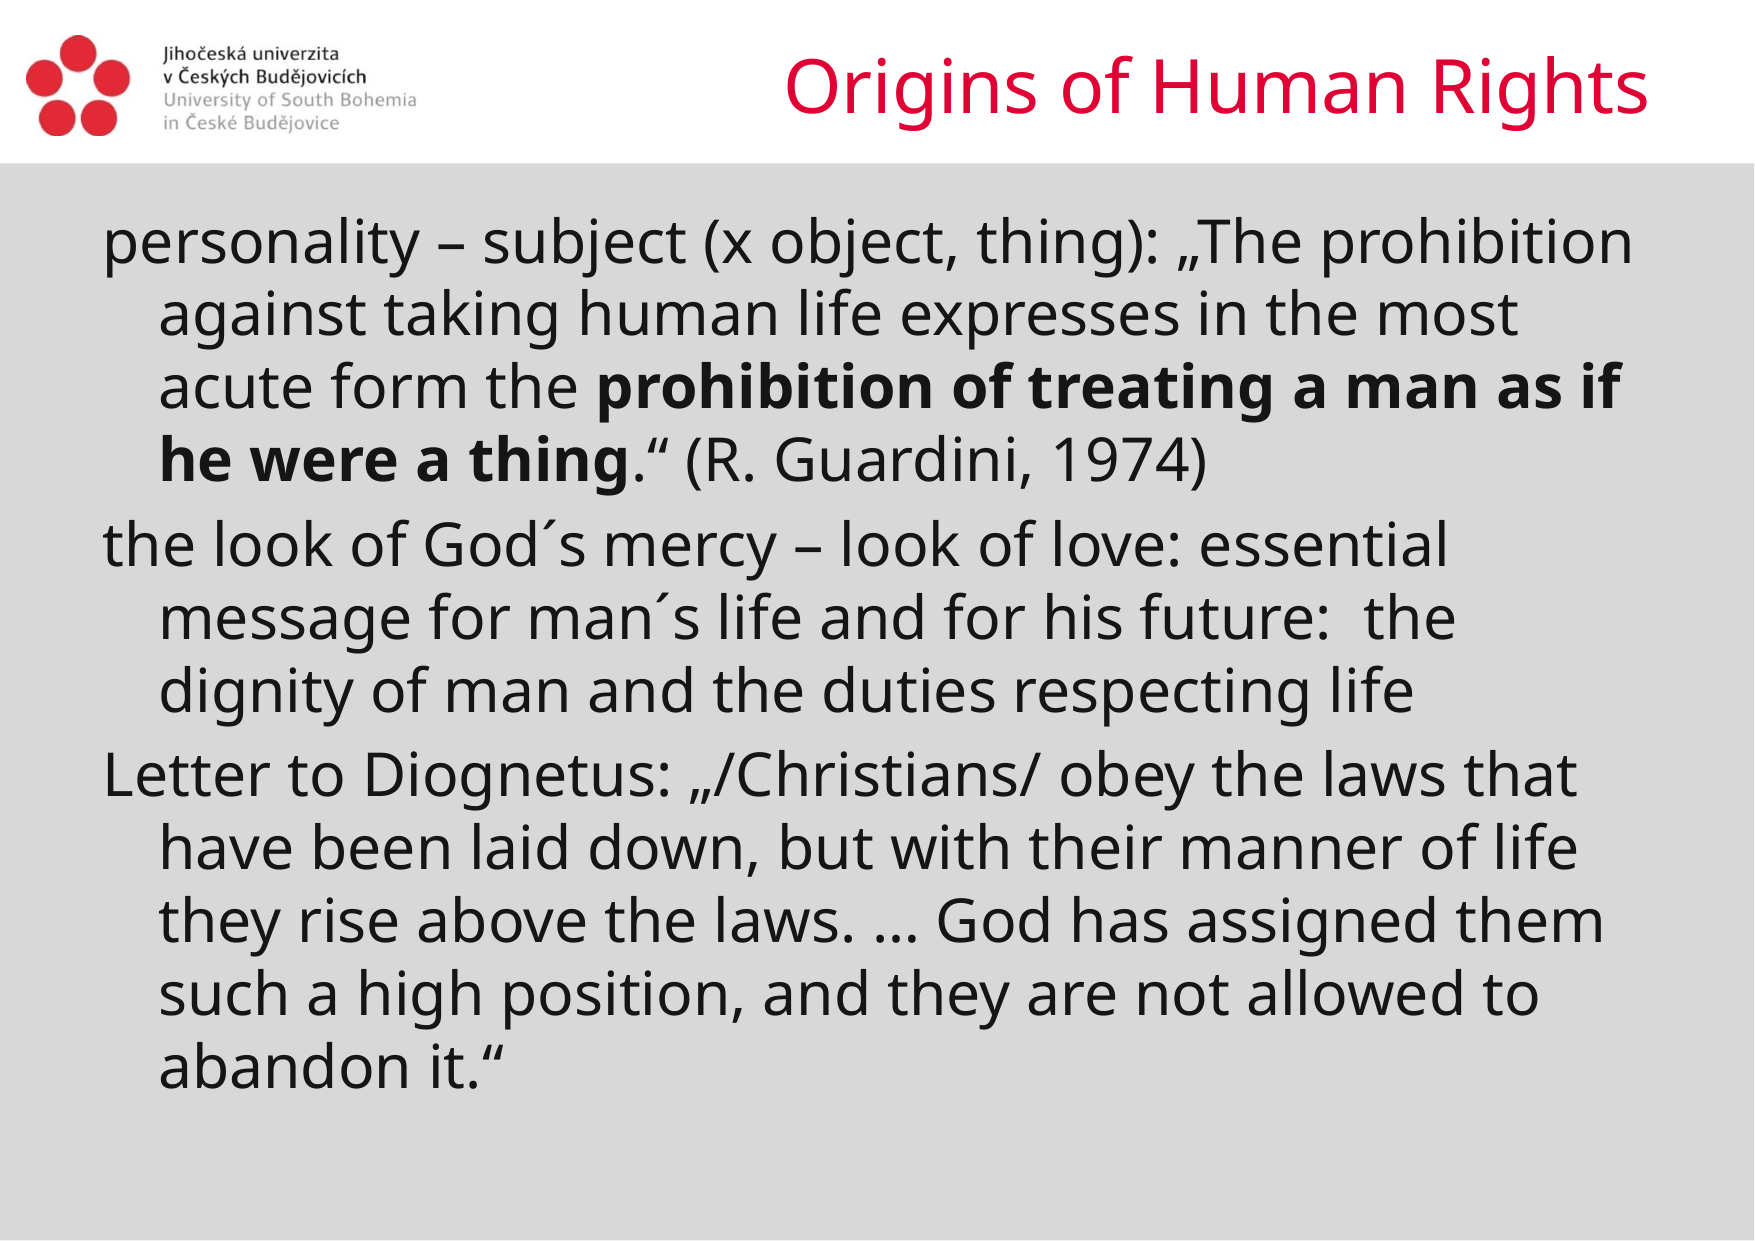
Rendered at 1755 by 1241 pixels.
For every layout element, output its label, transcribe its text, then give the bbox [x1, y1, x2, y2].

title Origins of Human Rights [448, 29, 1667, 139]
list personality – subject (x object, thing): „The prohibition against taking human life expresses in the most acute form the prohibition of treating a man as if he were a thing.“ (R. Guardini, 1974) the look of God´s mercy – look of love: essential message for man´s life and for his future: the dignity of man and the duties respecting life Letter to Diognetus: „/Christians/ obey the laws that have been laid down, but with their manner of life they rise above the laws. … God has assigned them such a high position, and they are not allowed to abandon it.“ [87, 194, 1667, 1109]
picture [26, 35, 417, 136]
